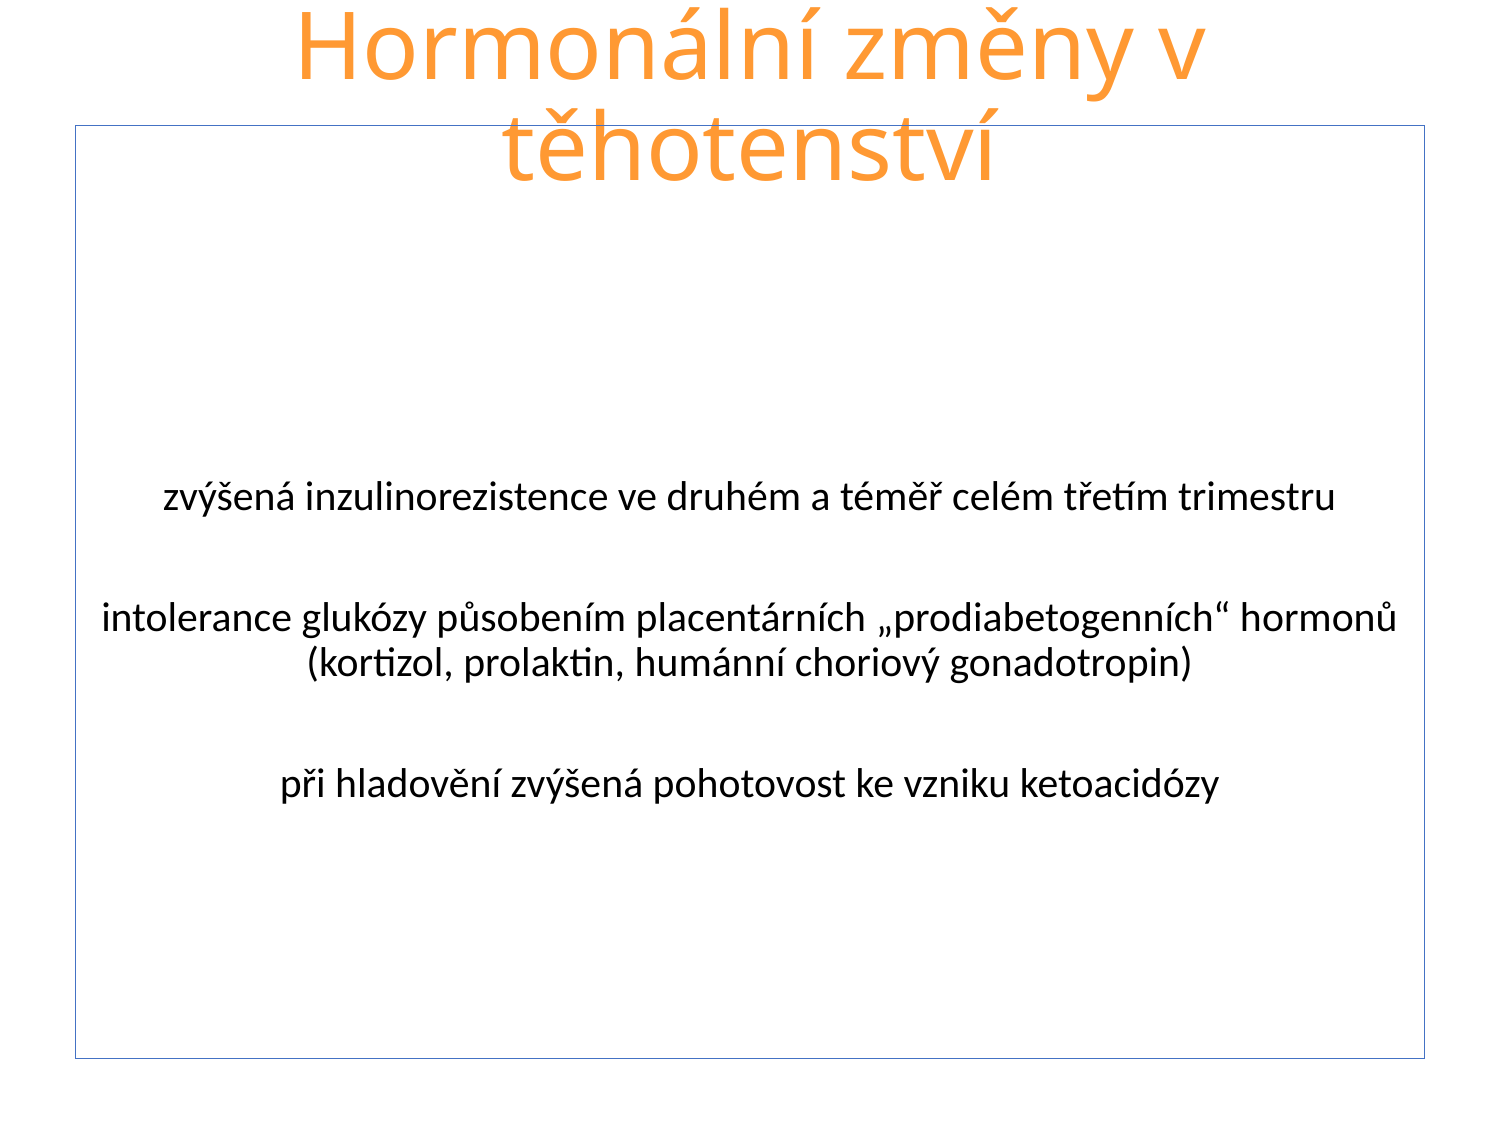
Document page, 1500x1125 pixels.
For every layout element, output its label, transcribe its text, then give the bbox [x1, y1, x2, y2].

title Hormonální změny v těhotenství [75, 45, 1425, 125]
subtitle zvýšená inzulinorezistence ve druhém a téměř celém třetím trimestru intolerance glukózy působením placentárních „prodiabetogenních“ hormonů (kortizol, prolaktin, humánní choriový gonadotropin) při hladovění zvýšená pohotovost ke vzniku ketoacidózy [75, 125, 1425, 1059]
